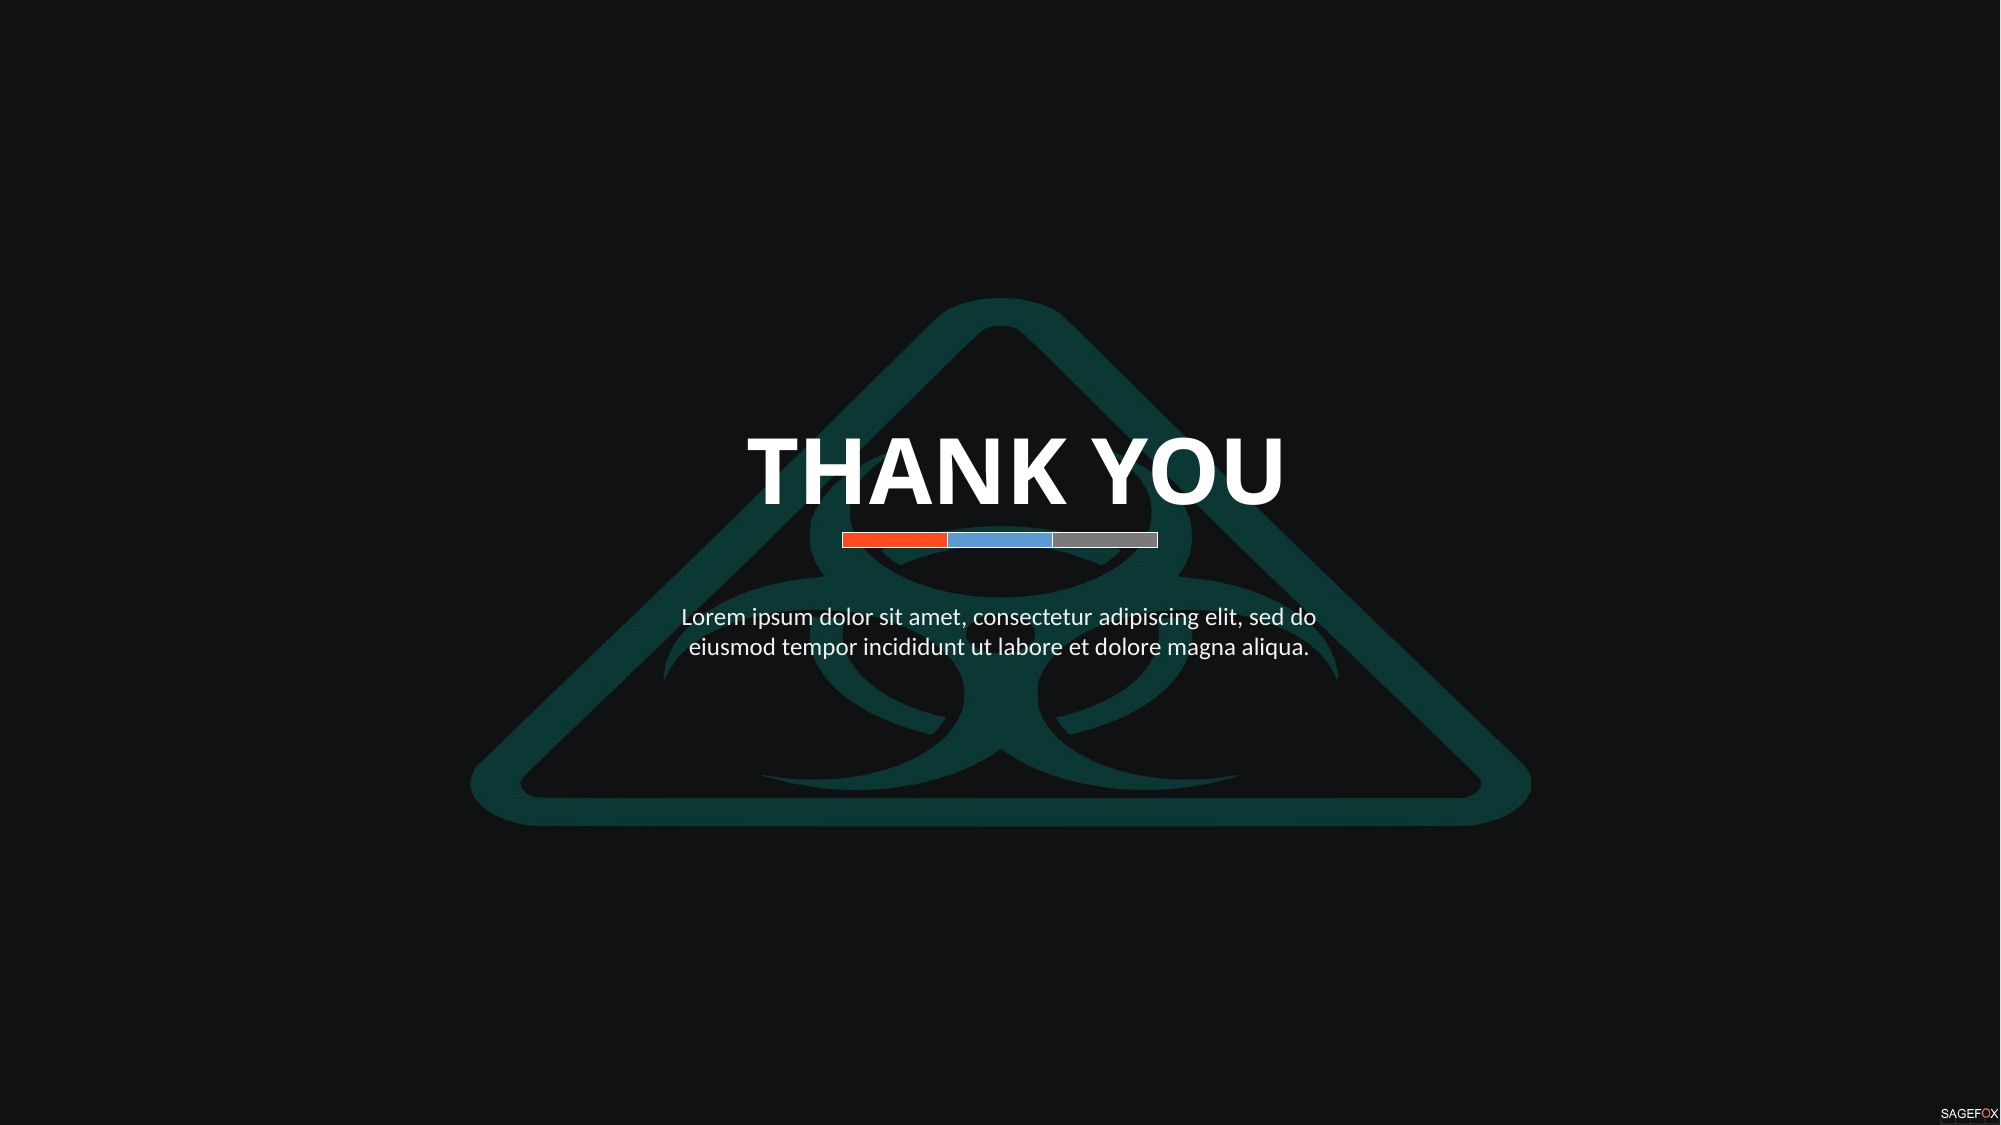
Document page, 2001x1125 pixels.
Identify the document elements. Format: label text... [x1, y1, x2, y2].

text_box THANK YOU [565, 405, 1470, 531]
text_box Lorem ipsum dolor sit amet, consectetur adipiscing elit, sed do eiusmod tempor incididunt ut labore et dolore magna aliqua. [660, 593, 1340, 668]
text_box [842, 532, 1158, 548]
picture [1940, 0, 2001, 1125]
